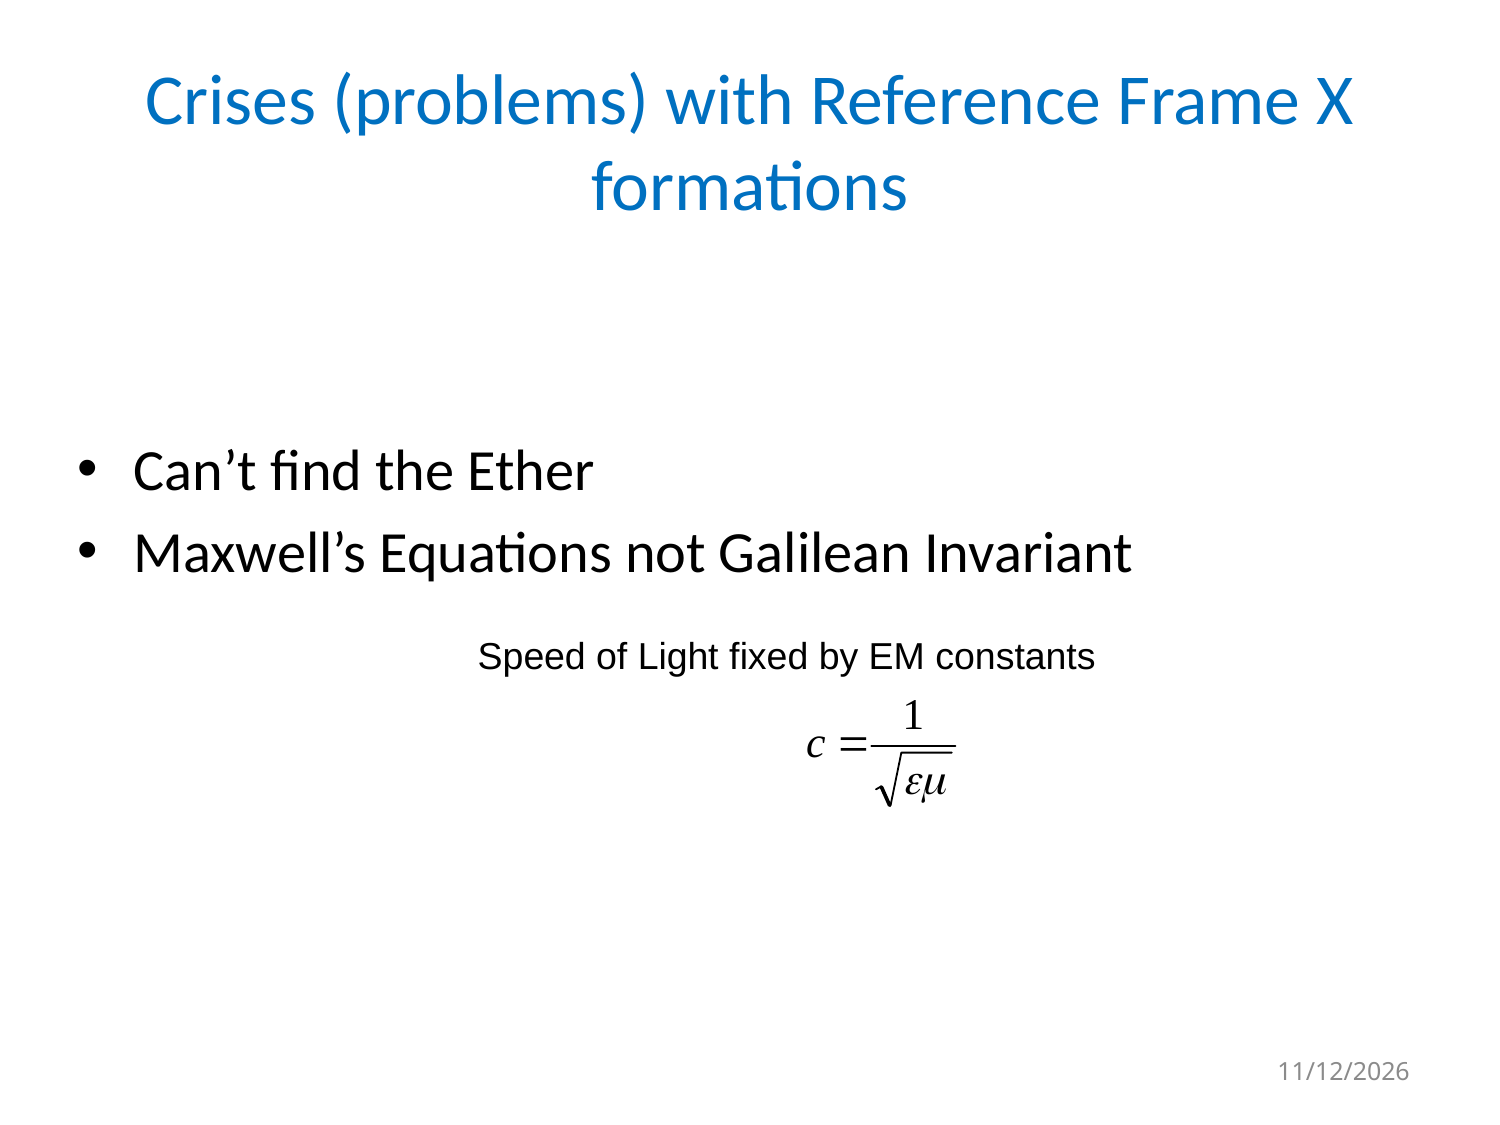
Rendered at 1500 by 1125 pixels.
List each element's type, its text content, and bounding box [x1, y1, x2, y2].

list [799, 687, 966, 817]
list Can’t find the Ether Maxwell’s Equations not Galilean Invariant [62, 425, 1325, 900]
title Crises (problems) with Reference Frame X formations [75, 45, 1425, 233]
text_box Speed of Light fixed by EM constants [462, 624, 1111, 685]
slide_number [1074, 1042, 1425, 1103]
